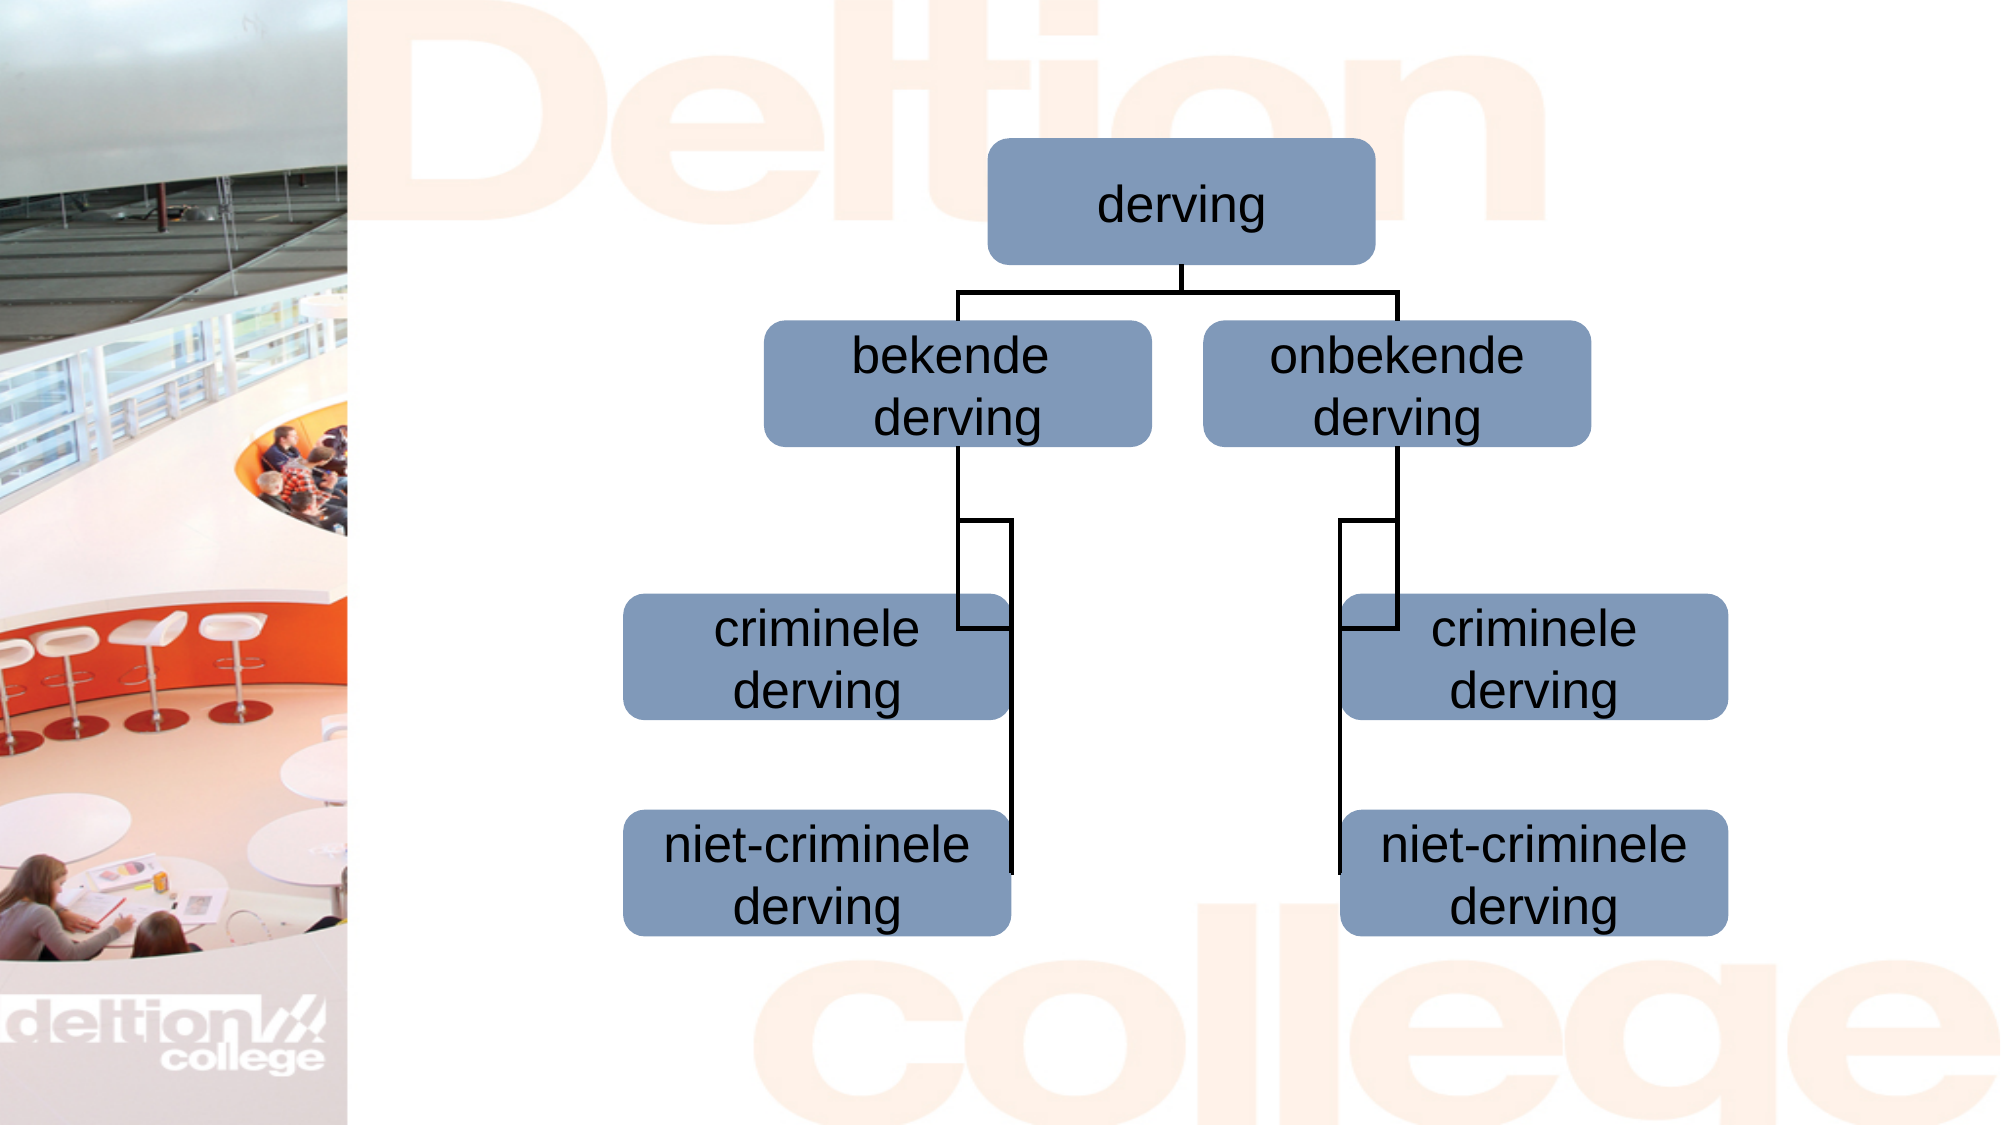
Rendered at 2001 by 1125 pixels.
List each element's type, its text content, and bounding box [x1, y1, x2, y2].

text_box derving [988, 139, 1375, 265]
text_box criminele derving [623, 594, 1008, 720]
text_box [770, 633, 1151, 687]
text_box onbekende derving [1204, 321, 1591, 447]
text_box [878, 525, 1090, 579]
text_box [1260, 184, 1319, 401]
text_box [1155, 631, 1583, 689]
text_box niet-criminele derving [1340, 810, 1728, 936]
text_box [1041, 180, 1099, 405]
text_box criminele derving [1343, 594, 1728, 720]
picture [0, 0, 2001, 1125]
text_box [1263, 523, 1475, 581]
text_box niet-criminele derving [623, 810, 1011, 936]
text_box bekende derving [764, 321, 1152, 447]
